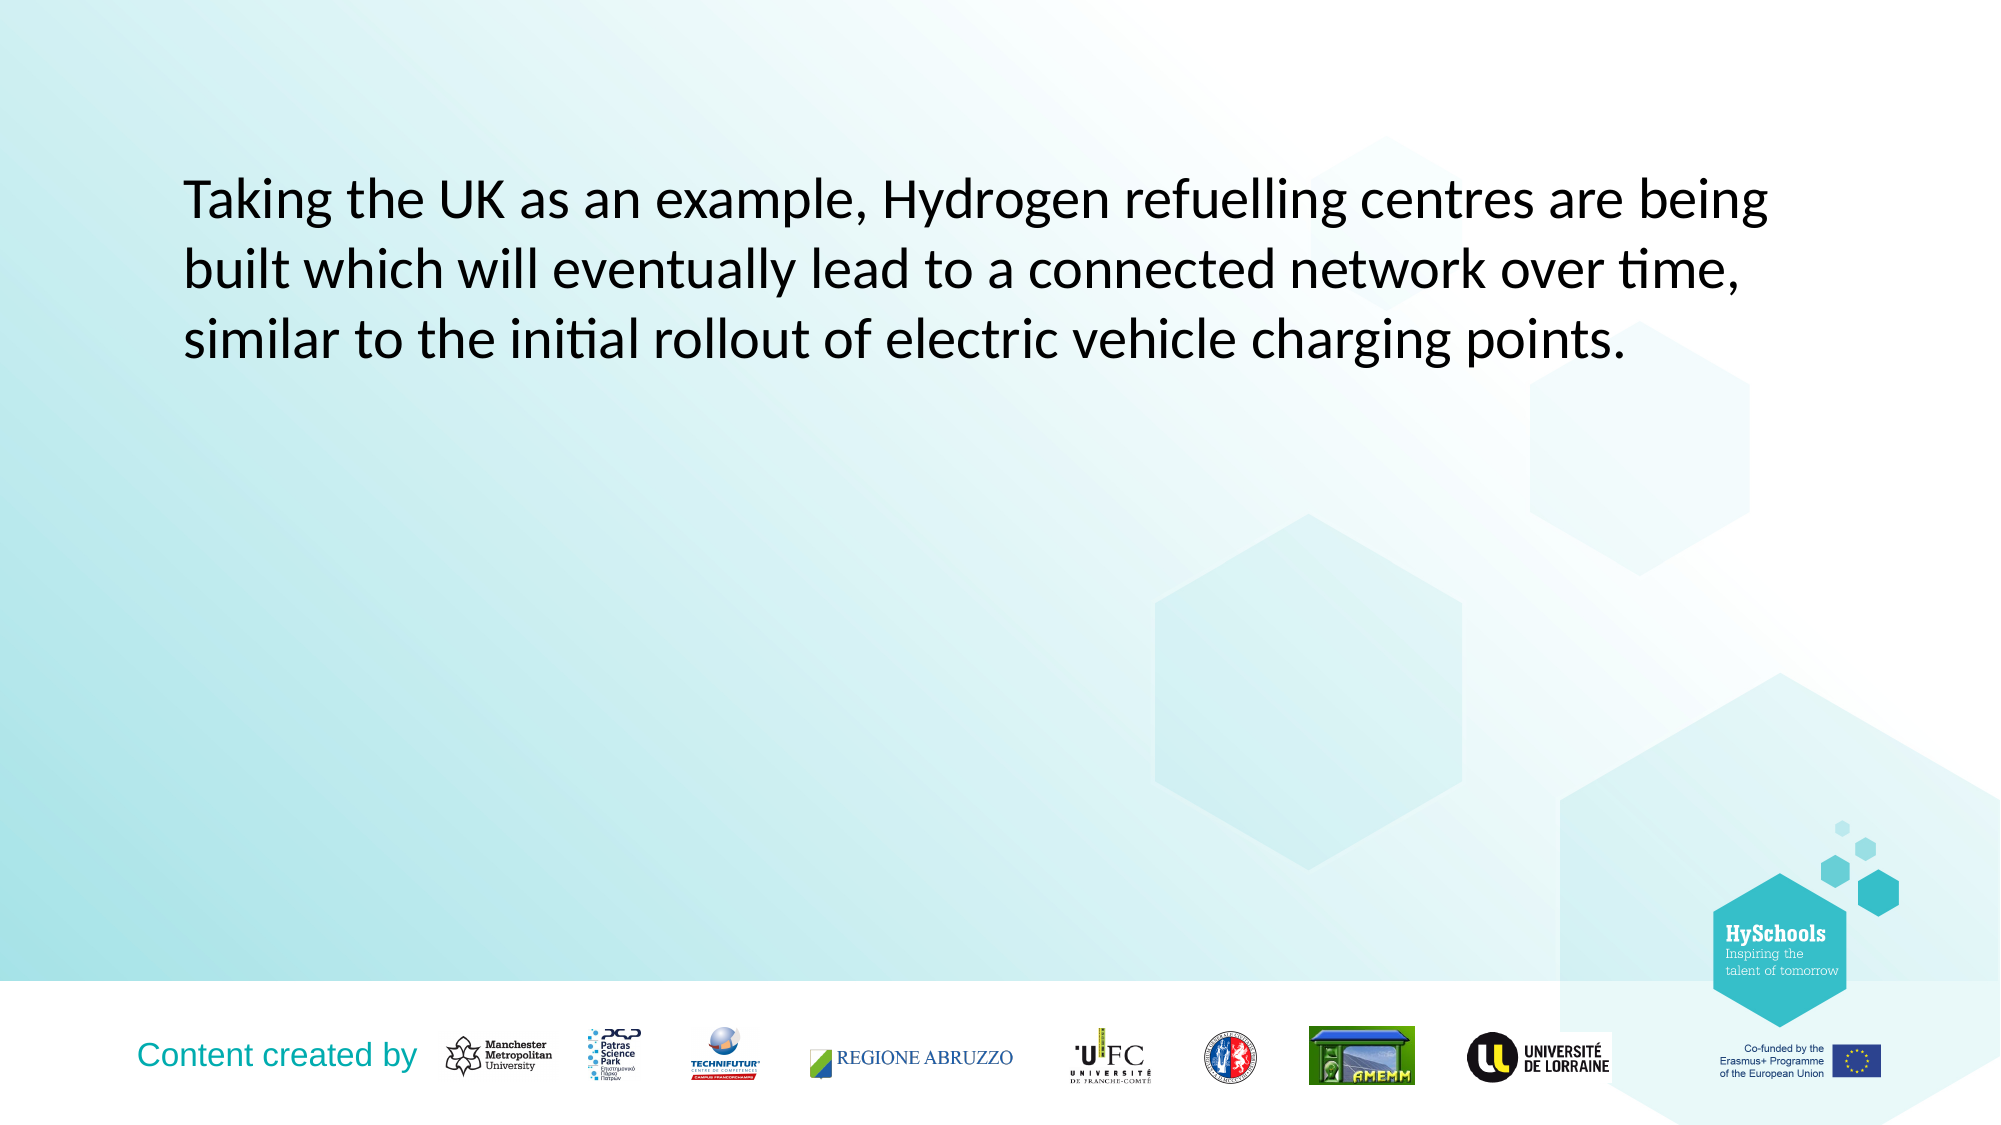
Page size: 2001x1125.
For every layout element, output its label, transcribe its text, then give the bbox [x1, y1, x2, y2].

text_box Taking the UK as an example, Hydrogen refuelling centres are being built which will eventually lead to a connected network over time, similar to the initial rollout of electric vehicle charging points. [169, 152, 1834, 378]
picture [0, 0, 2000, 1125]
